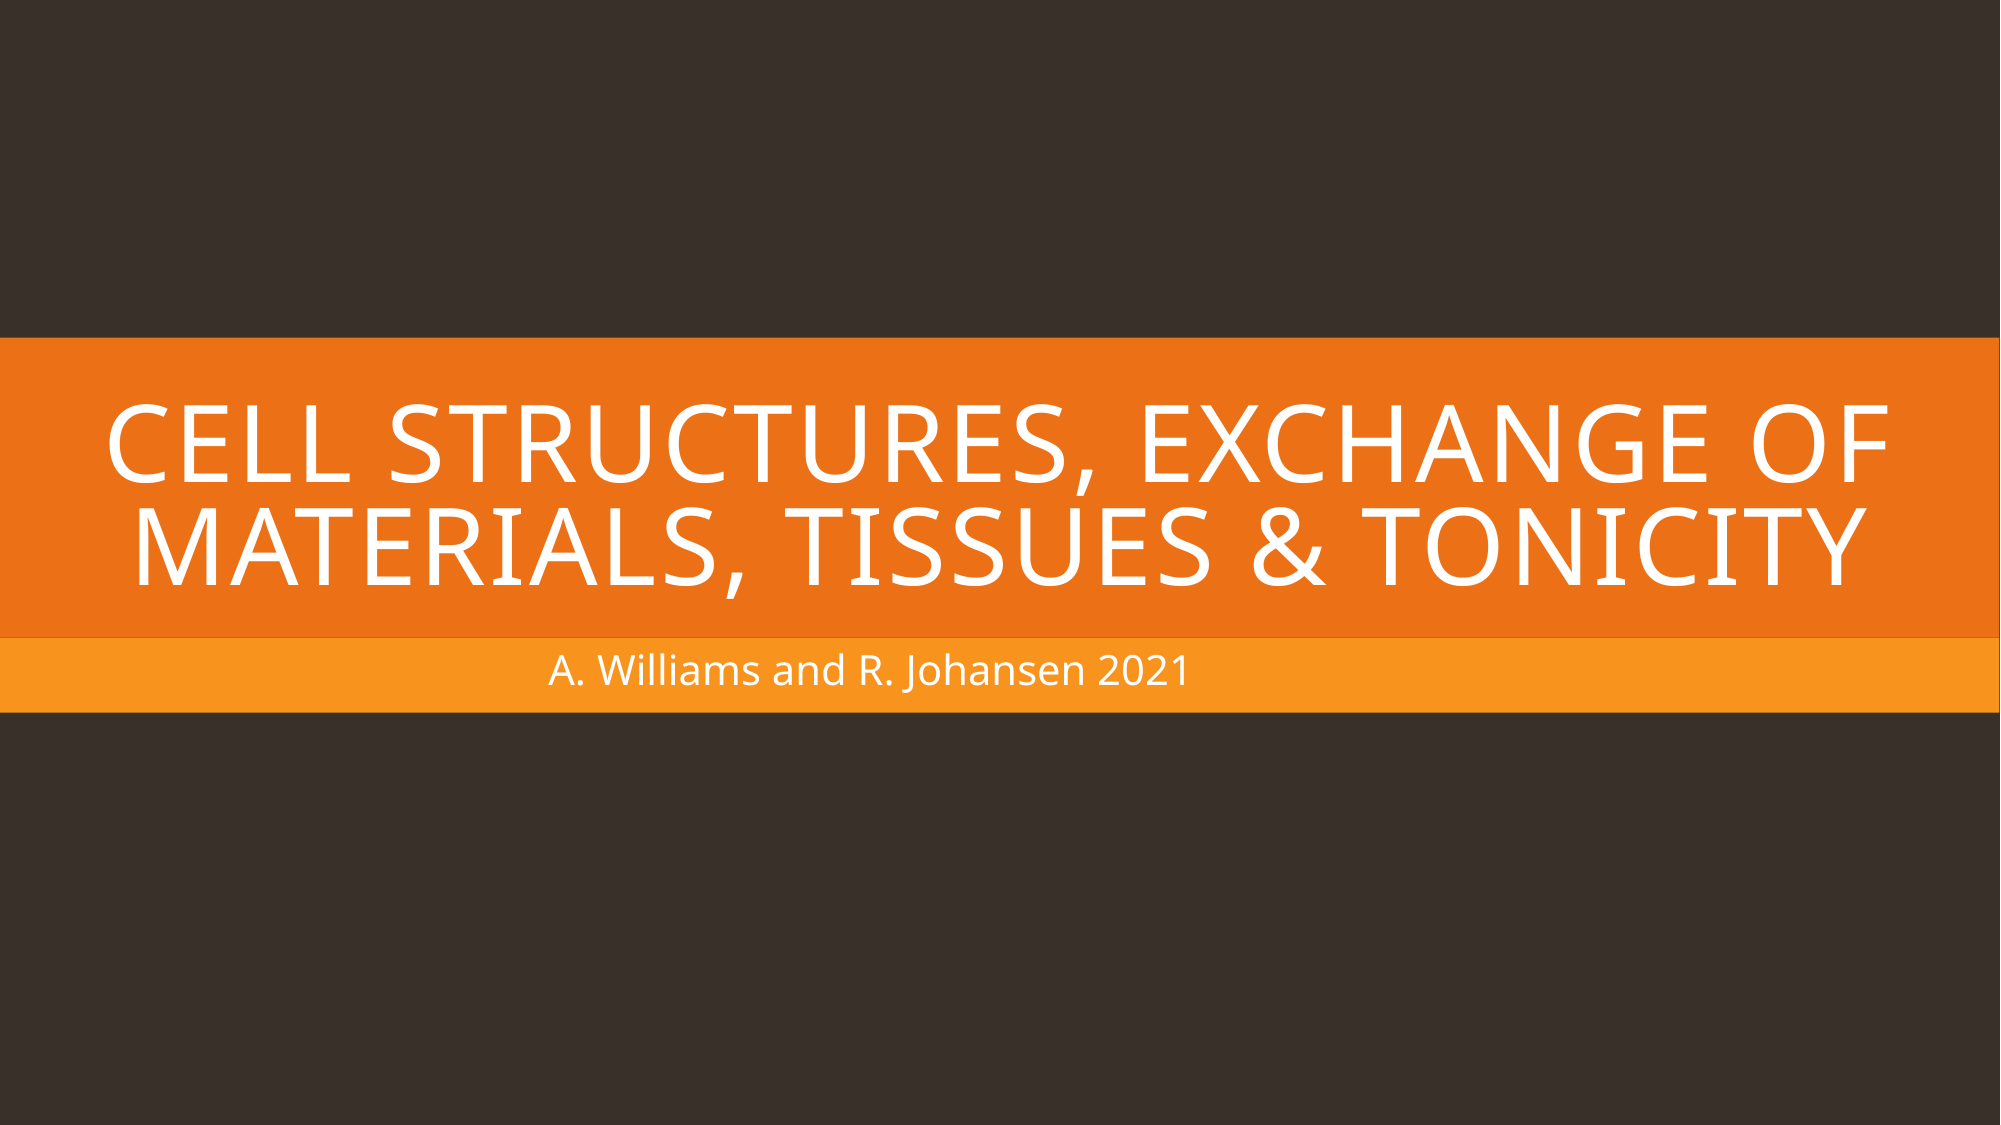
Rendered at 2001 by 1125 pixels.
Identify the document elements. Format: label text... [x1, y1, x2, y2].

title Cell Structures, Exchange of Materials, Tissues & Tonicity [77, 360, 1923, 642]
subtitle A. Williams and R. Johansen 2021 [56, 642, 1944, 802]
